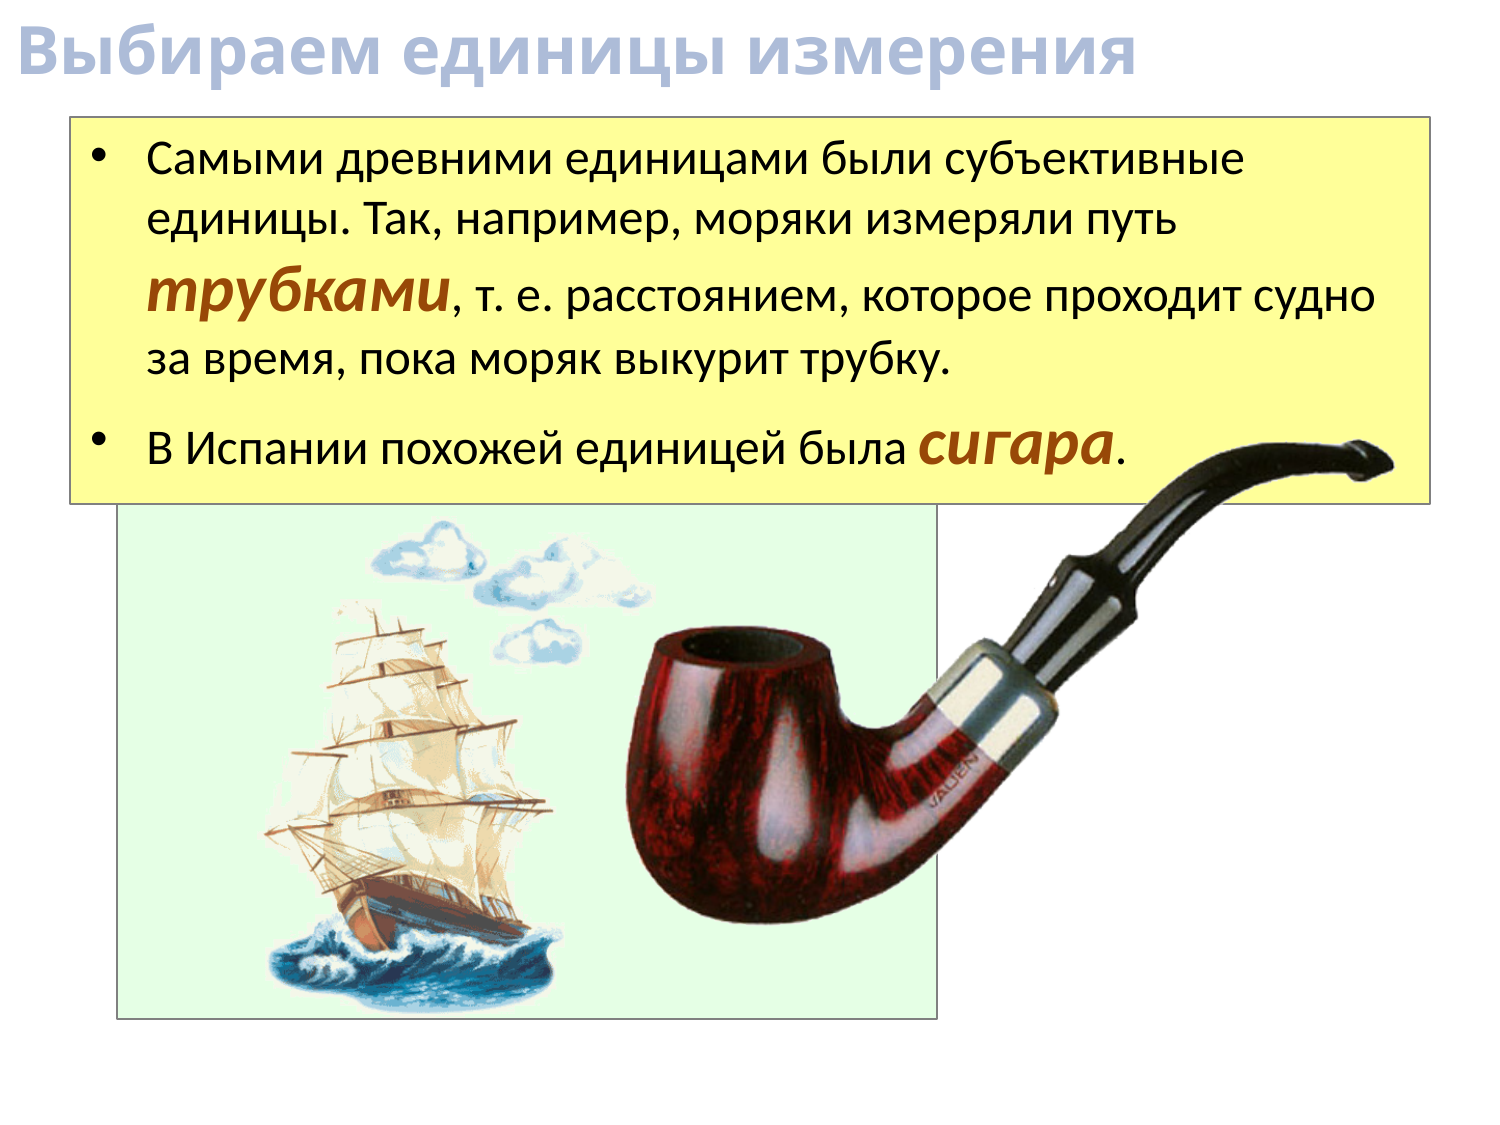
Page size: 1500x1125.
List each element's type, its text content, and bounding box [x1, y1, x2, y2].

picture [257, 433, 1403, 1018]
text_box [68, 115, 1432, 506]
list Самыми древними единицами были субъективные единицы. Так, например, моряки измеряли путь трубками, т. е. расстоянием, которое проходит судно за время, пока моряк выкурит трубку. В Испании похожей единицей была сигара. [75, 117, 1425, 1005]
text_box [115, 1005, 253, 1022]
text_box Выбираем единицы измерения [0, 0, 1500, 95]
text_box [659, 1005, 940, 1022]
